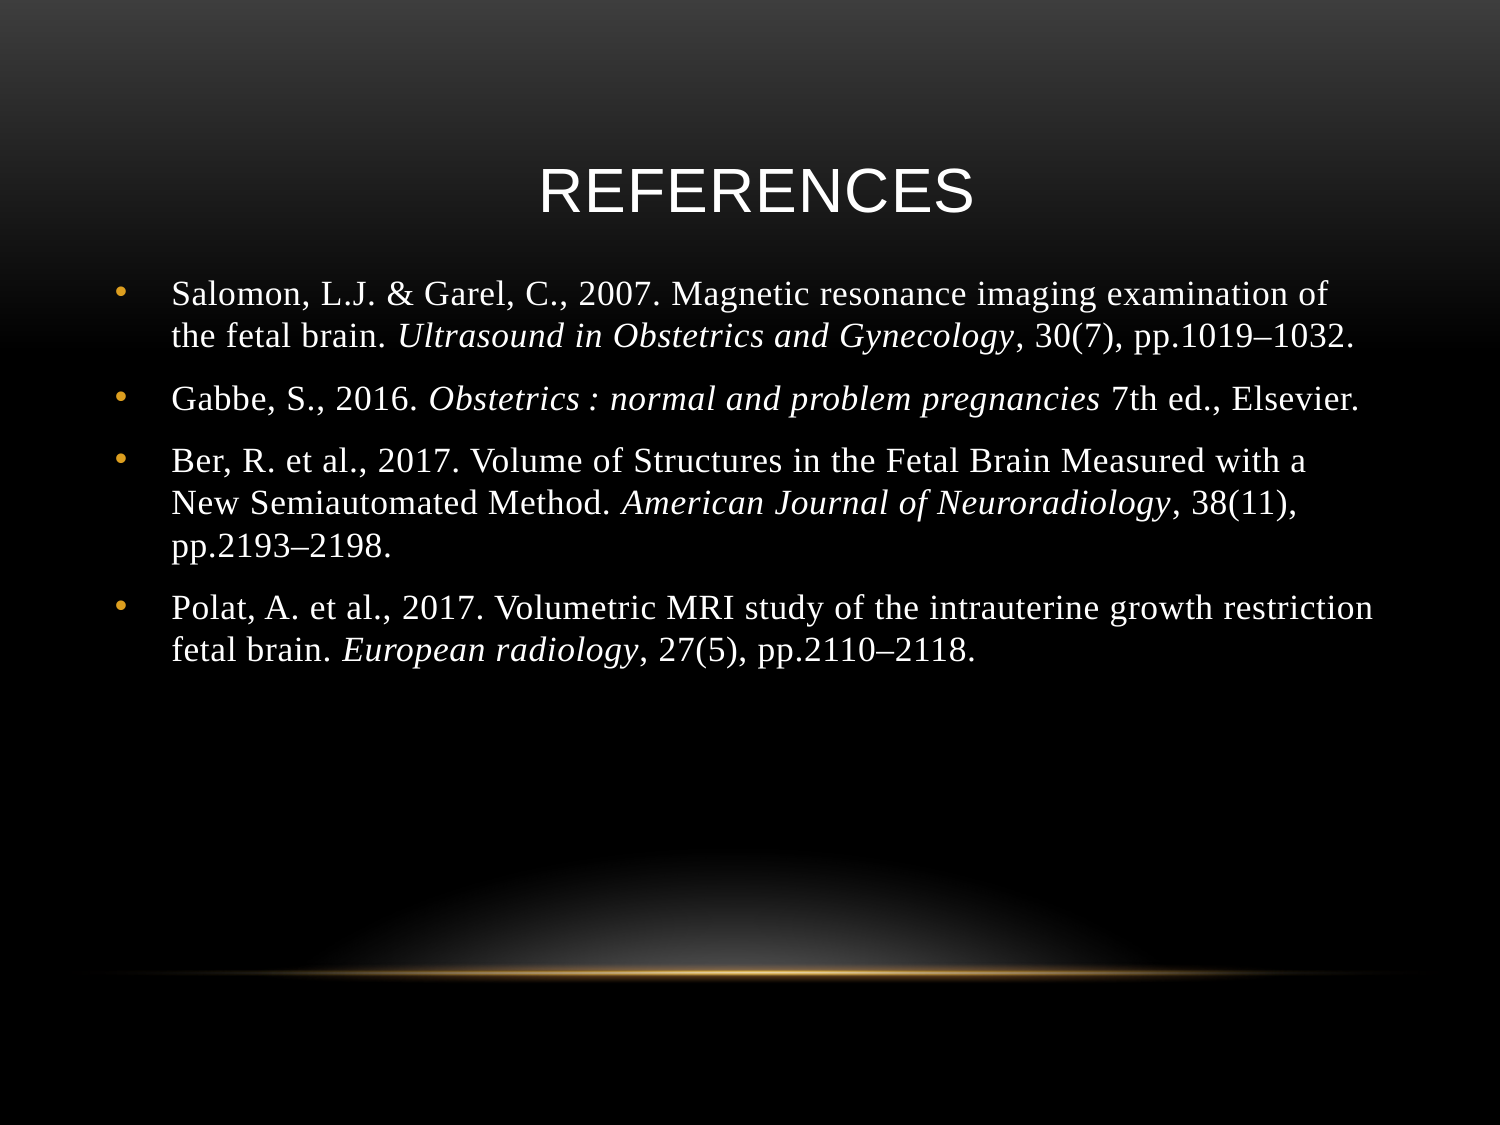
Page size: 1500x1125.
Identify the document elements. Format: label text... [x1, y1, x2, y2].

list Salomon, L.J. & Garel, C., 2007. Magnetic resonance imaging examination of the fetal brain. Ultrasound in Obstetrics and Gynecology, 30(7), pp.1019–1032. Gabbe, S., 2016. Obstetrics : normal and problem pregnancies 7th ed., Elsevier. Ber, R. et al., 2017. Volume of Structures in the Fetal Brain Measured with a New Semiautomated Method. American Journal of Neuroradiology, 38(11), pp.2193–2198. Polat, A. et al., 2017. Volumetric MRI study of the intrauterine growth restriction fetal brain. European radiology, 27(5), pp.2110–2118. [99, 262, 1400, 938]
picture [0, 0, 1500, 1125]
title References [99, 45, 1400, 233]
